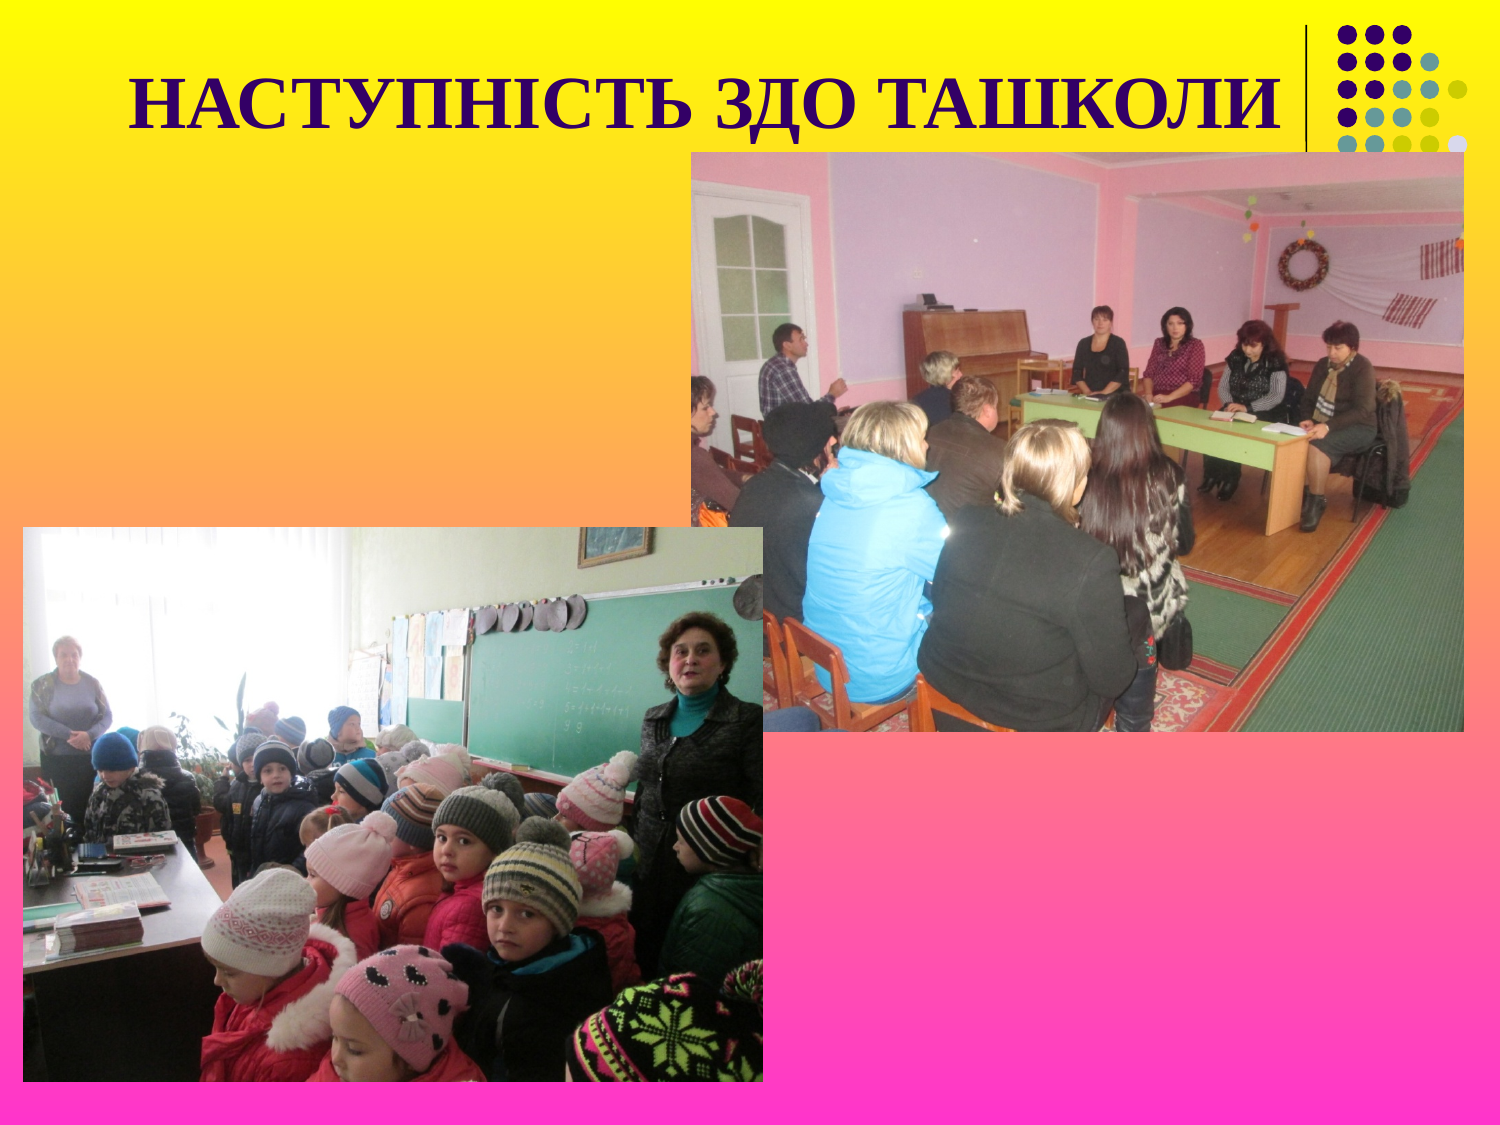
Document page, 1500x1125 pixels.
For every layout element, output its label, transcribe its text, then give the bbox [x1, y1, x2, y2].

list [691, 152, 1464, 732]
title НАСТУПНІСТЬ ЗДО ТАШКОЛИ [74, 19, 1313, 153]
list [23, 527, 763, 1082]
